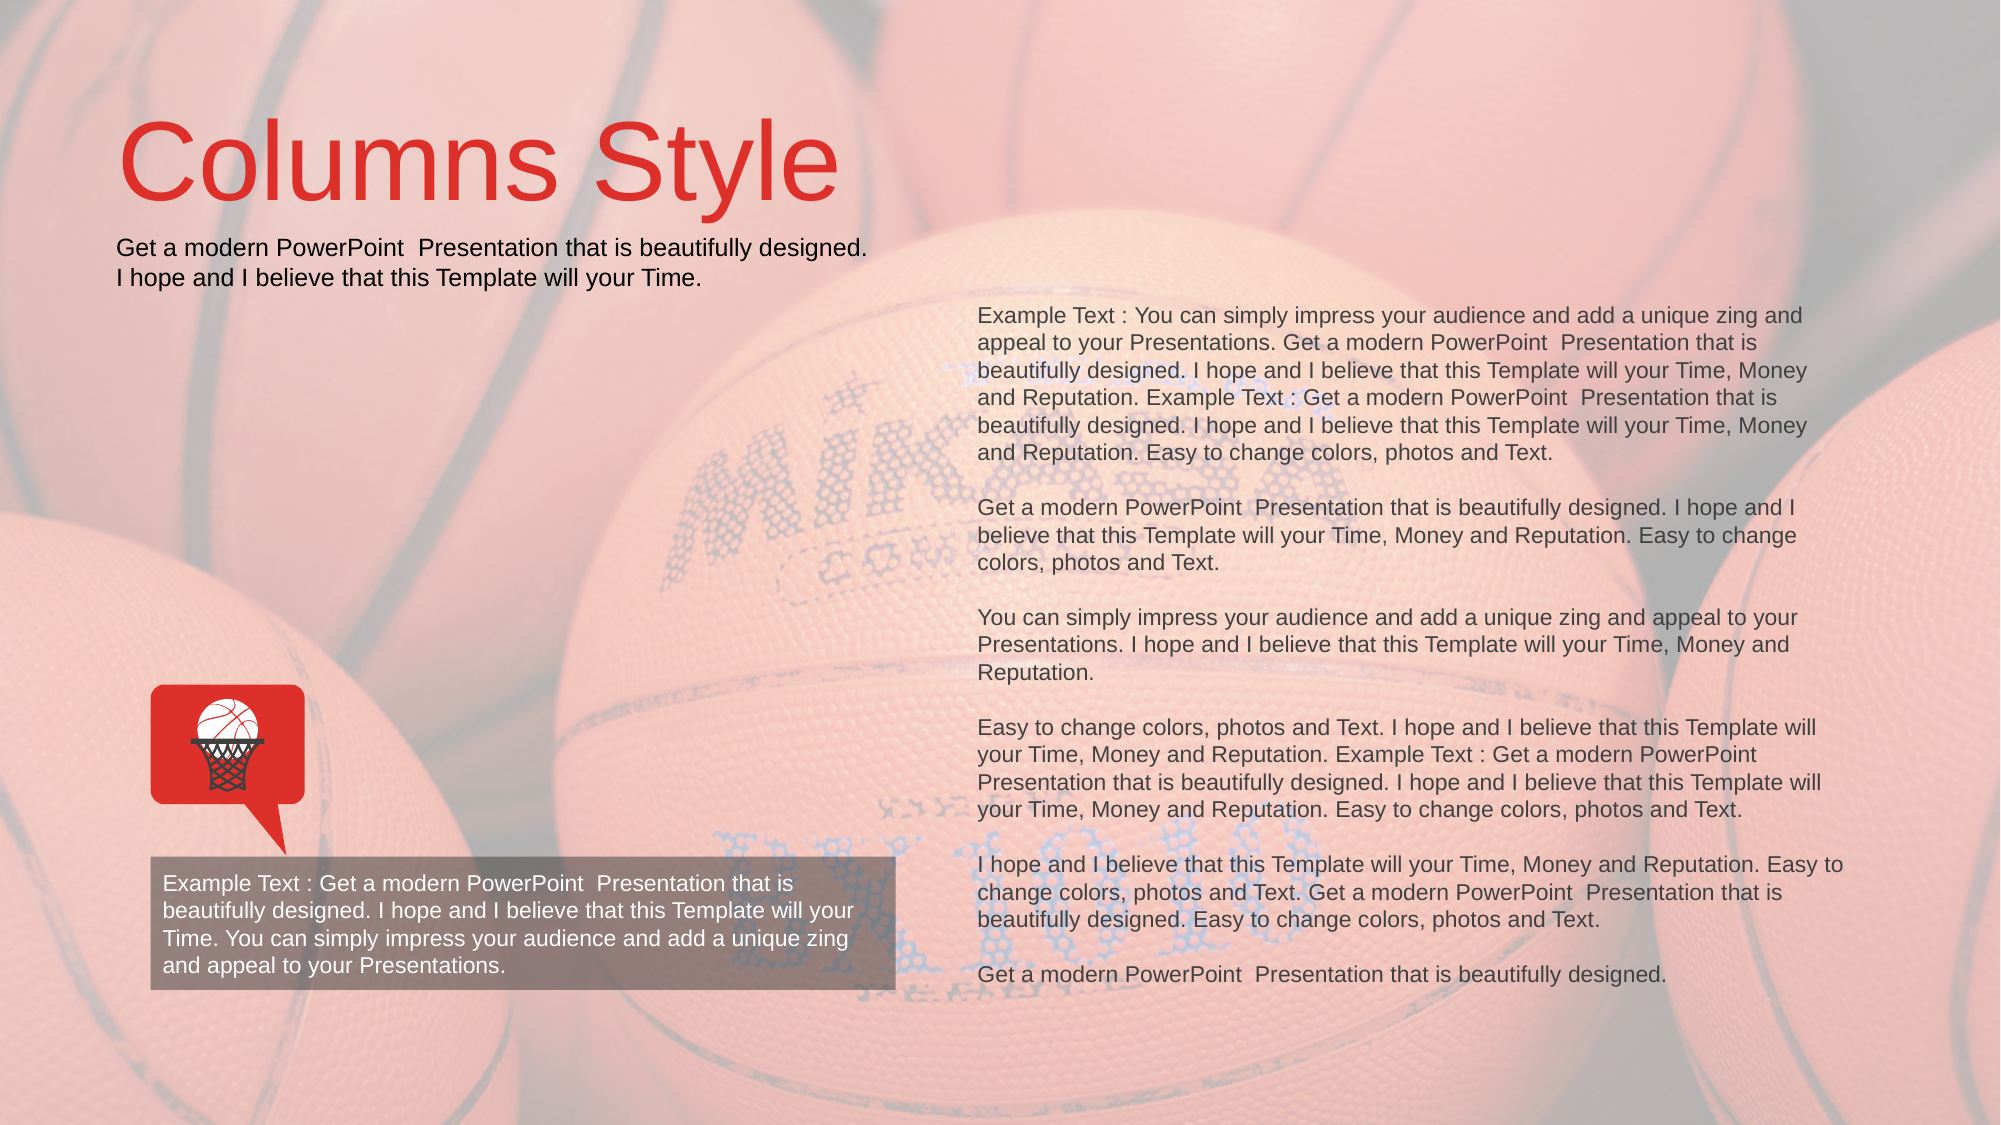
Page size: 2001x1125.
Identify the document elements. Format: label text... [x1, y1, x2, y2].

picture [0, 0, 2001, 1125]
text_box Example Text : Get a modern PowerPoint Presentation that is beautifully designed. I hope and I believe that this Template will your Time. You can simply impress your audience and add a unique zing and appeal to your Presentations. [150, 856, 896, 990]
text_box [149, 683, 306, 856]
text_box Example Text : You can simply impress your audience and add a unique zing and appeal to your Presentations. Get a modern PowerPoint Presentation that is beautifully designed. I hope and I believe that this Template will your Time, Money and Reputation. Example Text : Get a modern PowerPoint Presentation that is beautifully designed. I hope and I believe that this Template will your Time, Money and Reputation. Easy to change colors, photos and Text. Get a modern PowerPoint Presentation that is beautifully designed. I hope and I believe that this Template will your Time, Money and Reputation. Easy to change colors, photos and Text. You can simply impress your audience and add a unique zing and appeal to your Presentations. I hope and I believe that this Template will your Time, Money and Reputation. Easy to change colors, photos and Text. I hope and I believe that this Template will your Time, Money and Reputation. Example Text : Get a modern PowerPoint Presentation that is beautifully designed. I hope and I believe that this Template will your Time, Money and Reputation. Easy to change colors, photos and Text. I hope and I believe that this Template will your Time, Money and Reputation. Easy to change colors, photos and Text. Get a modern PowerPoint Presentation that is beautifully designed. Easy to change colors, photos and Text. Get a modern PowerPoint Presentation that is beautifully designed. [977, 300, 1850, 988]
text_box Get a modern PowerPoint Presentation that is beautifully designed. I hope and I believe that this Template will your Time. [101, 223, 896, 299]
text_box Columns Style [102, 80, 896, 223]
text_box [190, 699, 265, 792]
